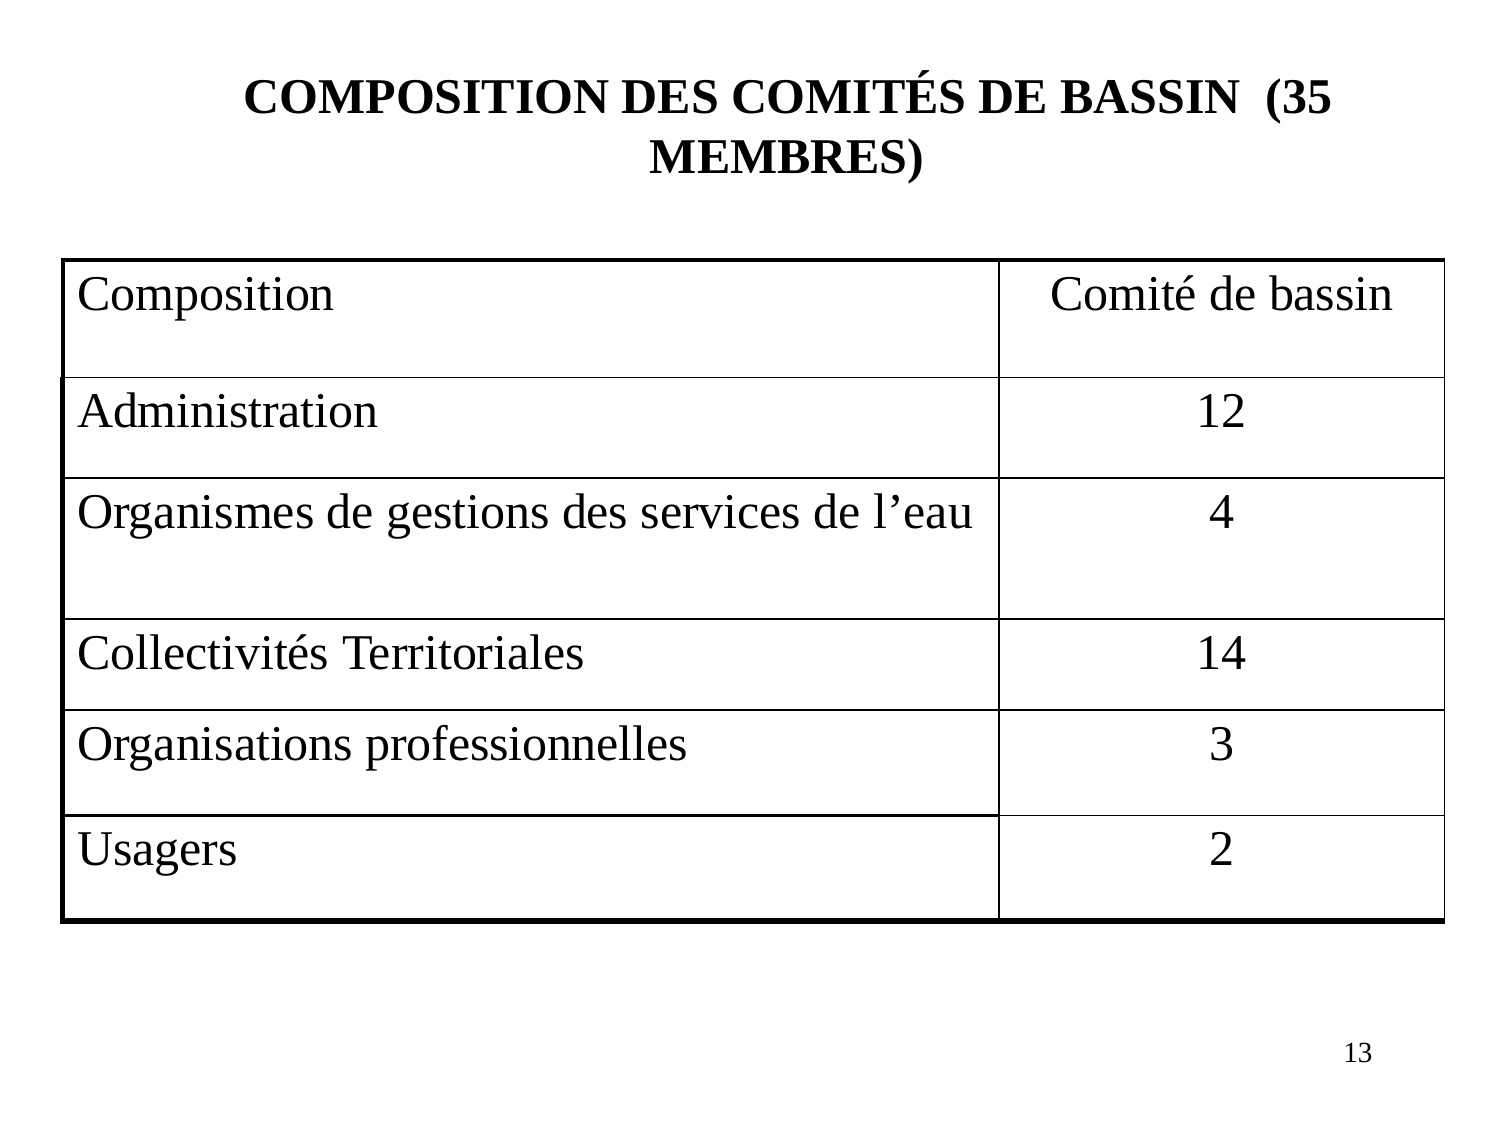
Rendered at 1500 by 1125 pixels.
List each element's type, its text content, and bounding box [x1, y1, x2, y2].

table_cell Usagers [65, 817, 998, 918]
slide_number 13 [1339, 1032, 1377, 1125]
table_cell 4 [1000, 479, 1444, 618]
table_cell 12 [1000, 378, 1444, 477]
table_cell Administration [65, 378, 998, 477]
table_header Comité de bassin [1000, 262, 1444, 377]
table_cell Organisations professionnelles [65, 711, 998, 814]
title COMPOSITION DES COMITÉS DE BASSIN (35 MEMBRES) [225, 61, 1350, 252]
table_header Composition [65, 262, 998, 377]
table_cell 3 [1000, 711, 1444, 815]
table_cell 14 [1000, 620, 1444, 709]
table_cell 2 [1000, 816, 1444, 918]
table_cell Organismes de gestions des services de l’eau [65, 479, 998, 618]
table_cell Collectivités Territoriales [65, 620, 998, 709]
